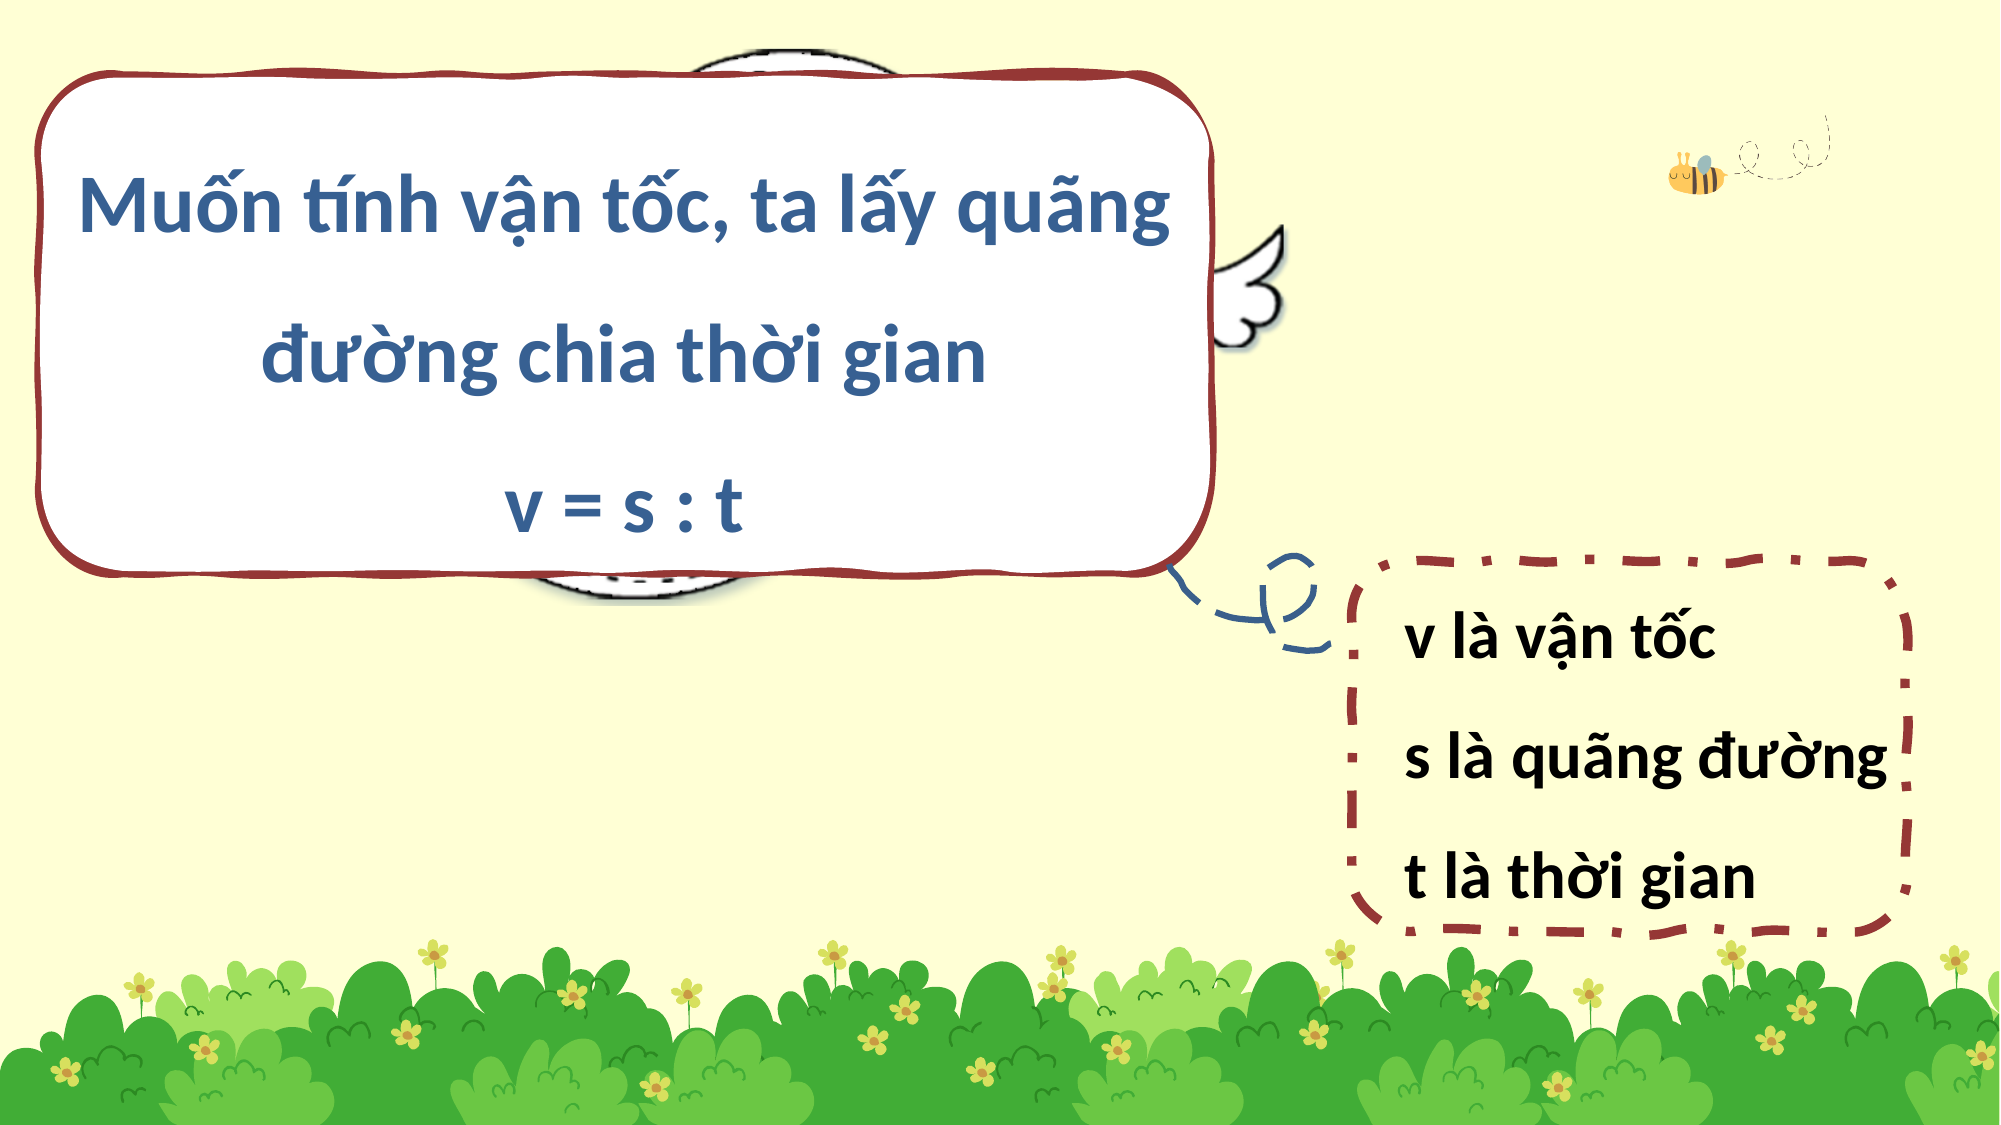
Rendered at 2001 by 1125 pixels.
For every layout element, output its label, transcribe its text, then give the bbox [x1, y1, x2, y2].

text_box Muốn tính vận tốc, ta lấy quãng đường chia thời gian v = s : t [39, 75, 197, 573]
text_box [0, 939, 1999, 1125]
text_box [1351, 544, 1932, 932]
text_box [1201, 559, 1339, 652]
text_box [197, 24, 1306, 606]
picture [1668, 115, 1830, 195]
